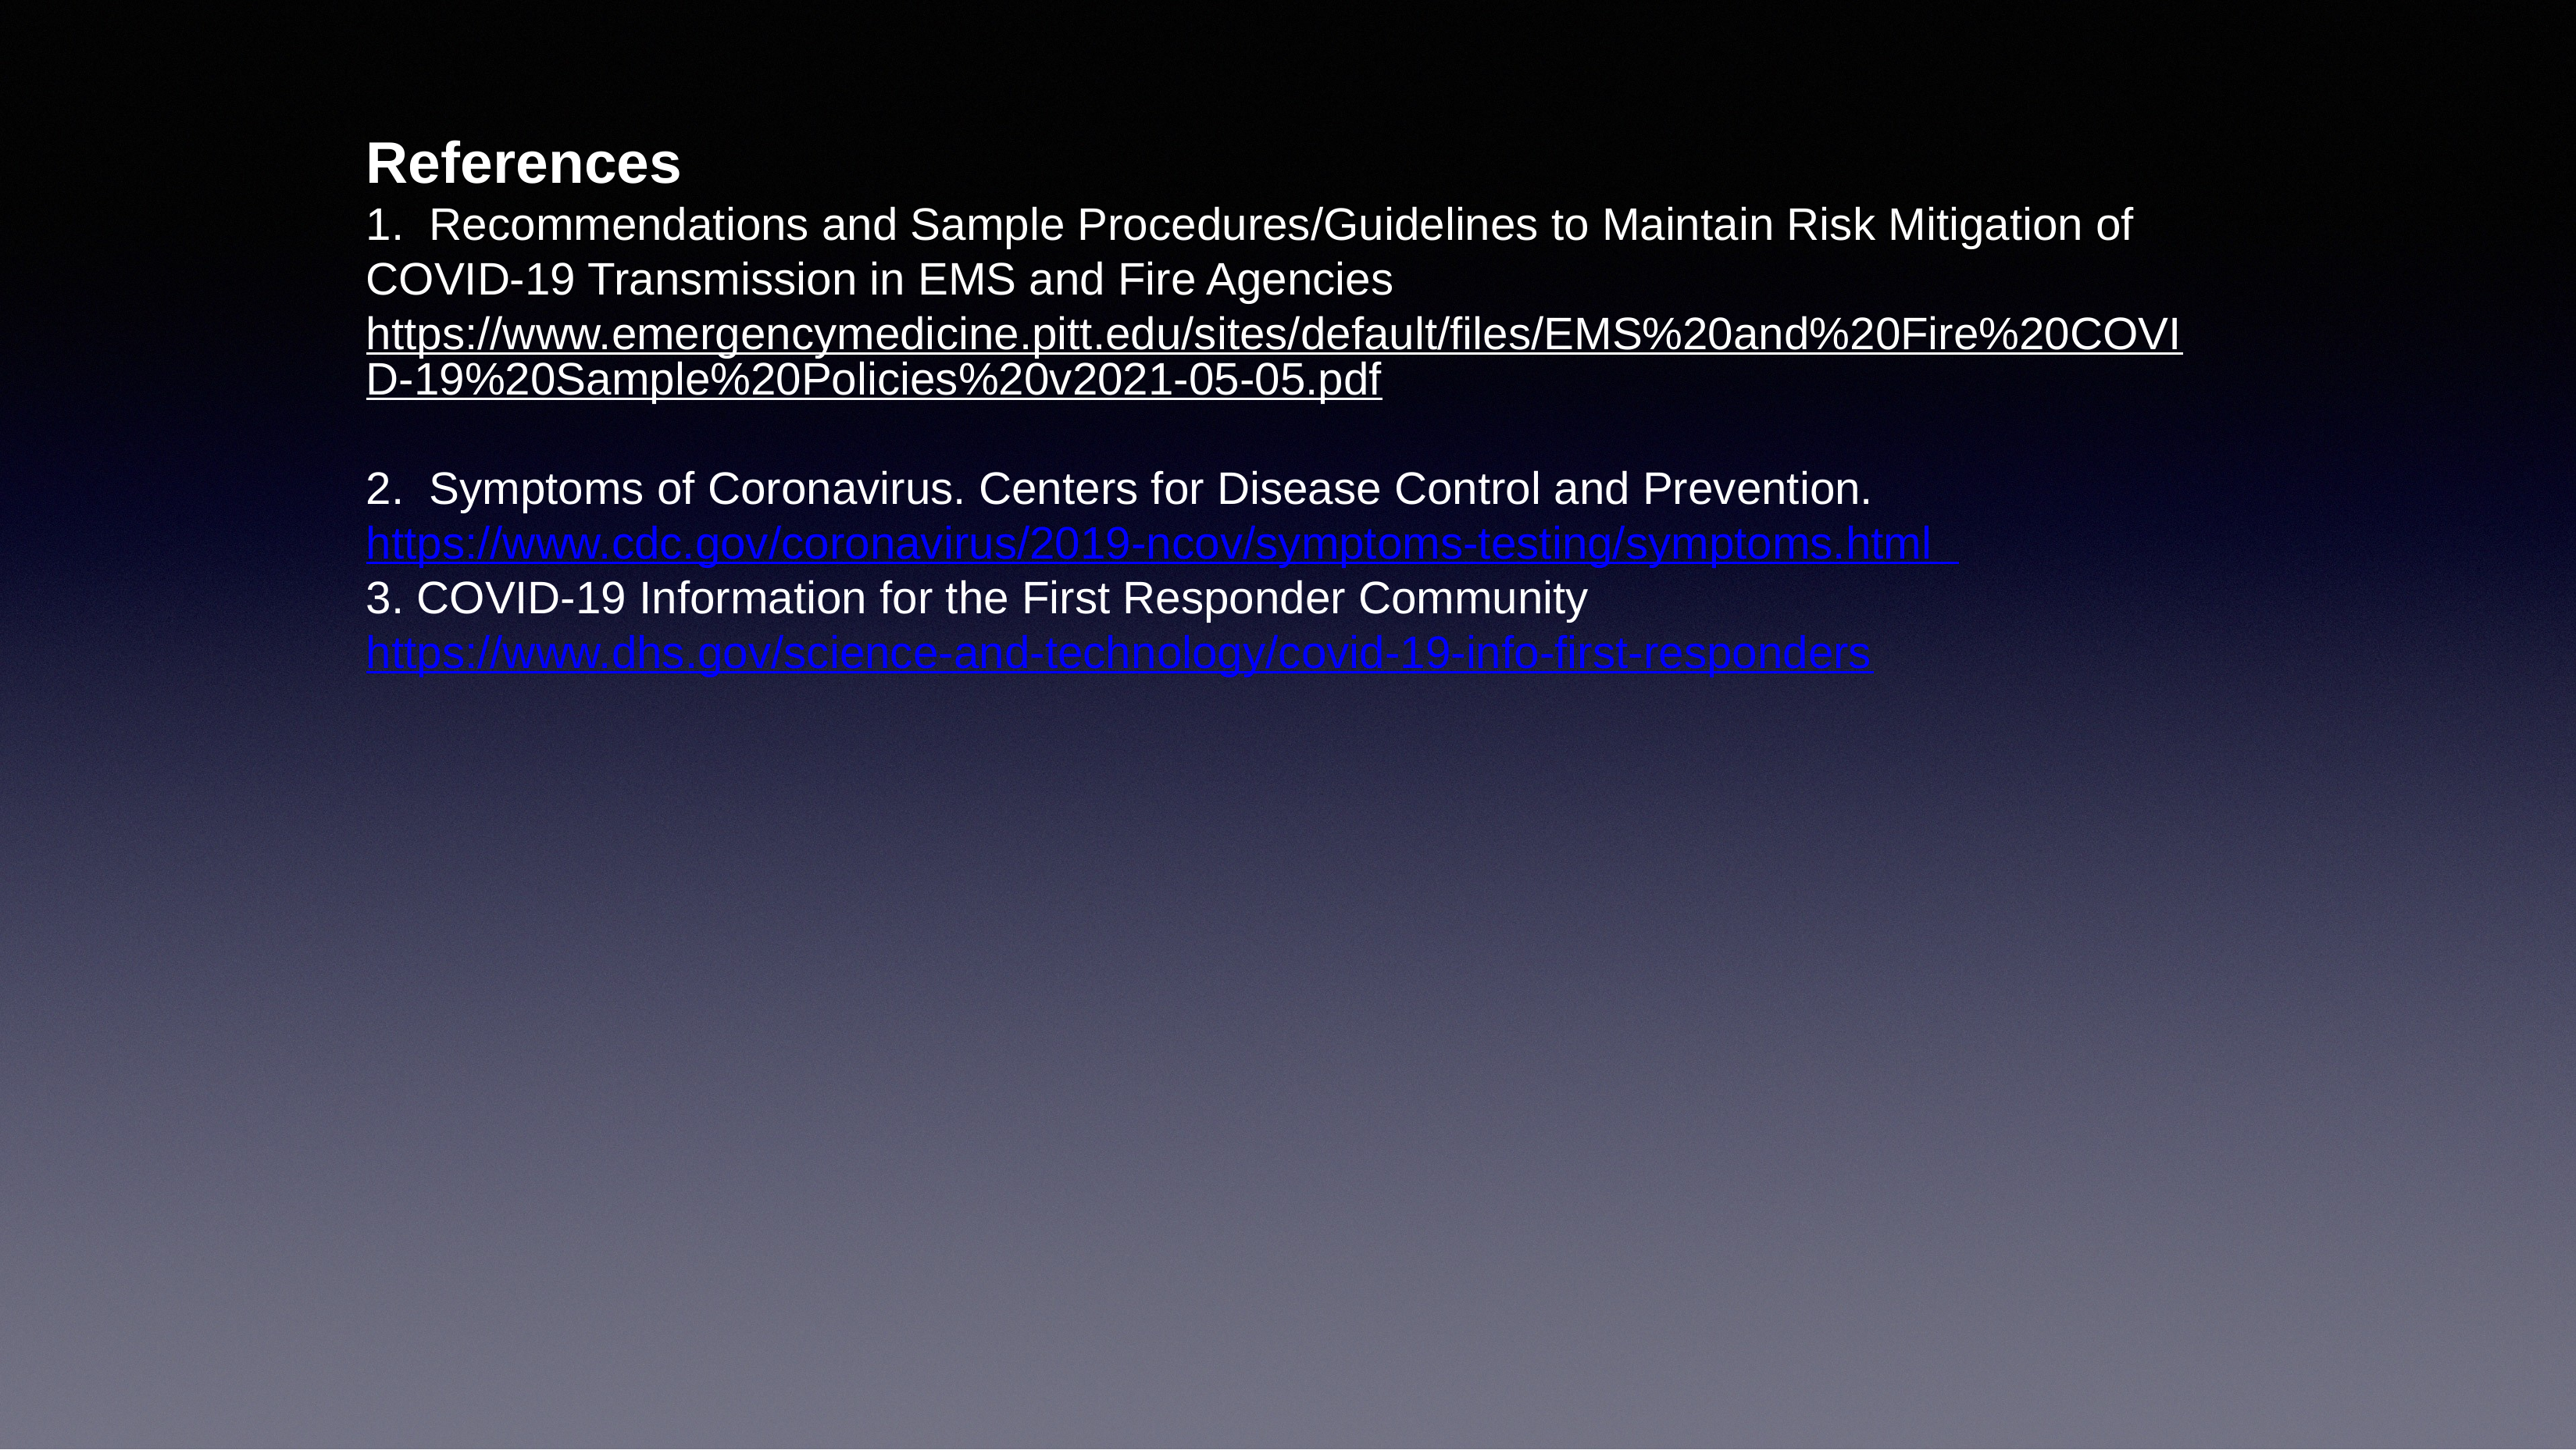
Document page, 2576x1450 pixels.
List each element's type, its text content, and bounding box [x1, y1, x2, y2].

picture [0, 0, 2576, 1449]
title References 1. Recommendations and Sample Procedures/Guidelines to Maintain Risk Mitigation of COVID-19 Transmission in EMS and Fire Agencies https://www.emergencymedicine.pitt.edu/sites/default/files/EMS%20and%20Fire%20COVID-19%20Sample%20Policies%20v2021-05-05.pdf 2. Symptoms of Coronavirus. Centers for Disease Control and Prevention. https://www.cdc.gov/coronavirus/2019-ncov/symptoms-testing/symptoms.html 3. COVID-19 Information for the First Responder Community https://www.dhs.gov/science-and-technology/covid-19-info-first-responders [364, 124, 2213, 812]
